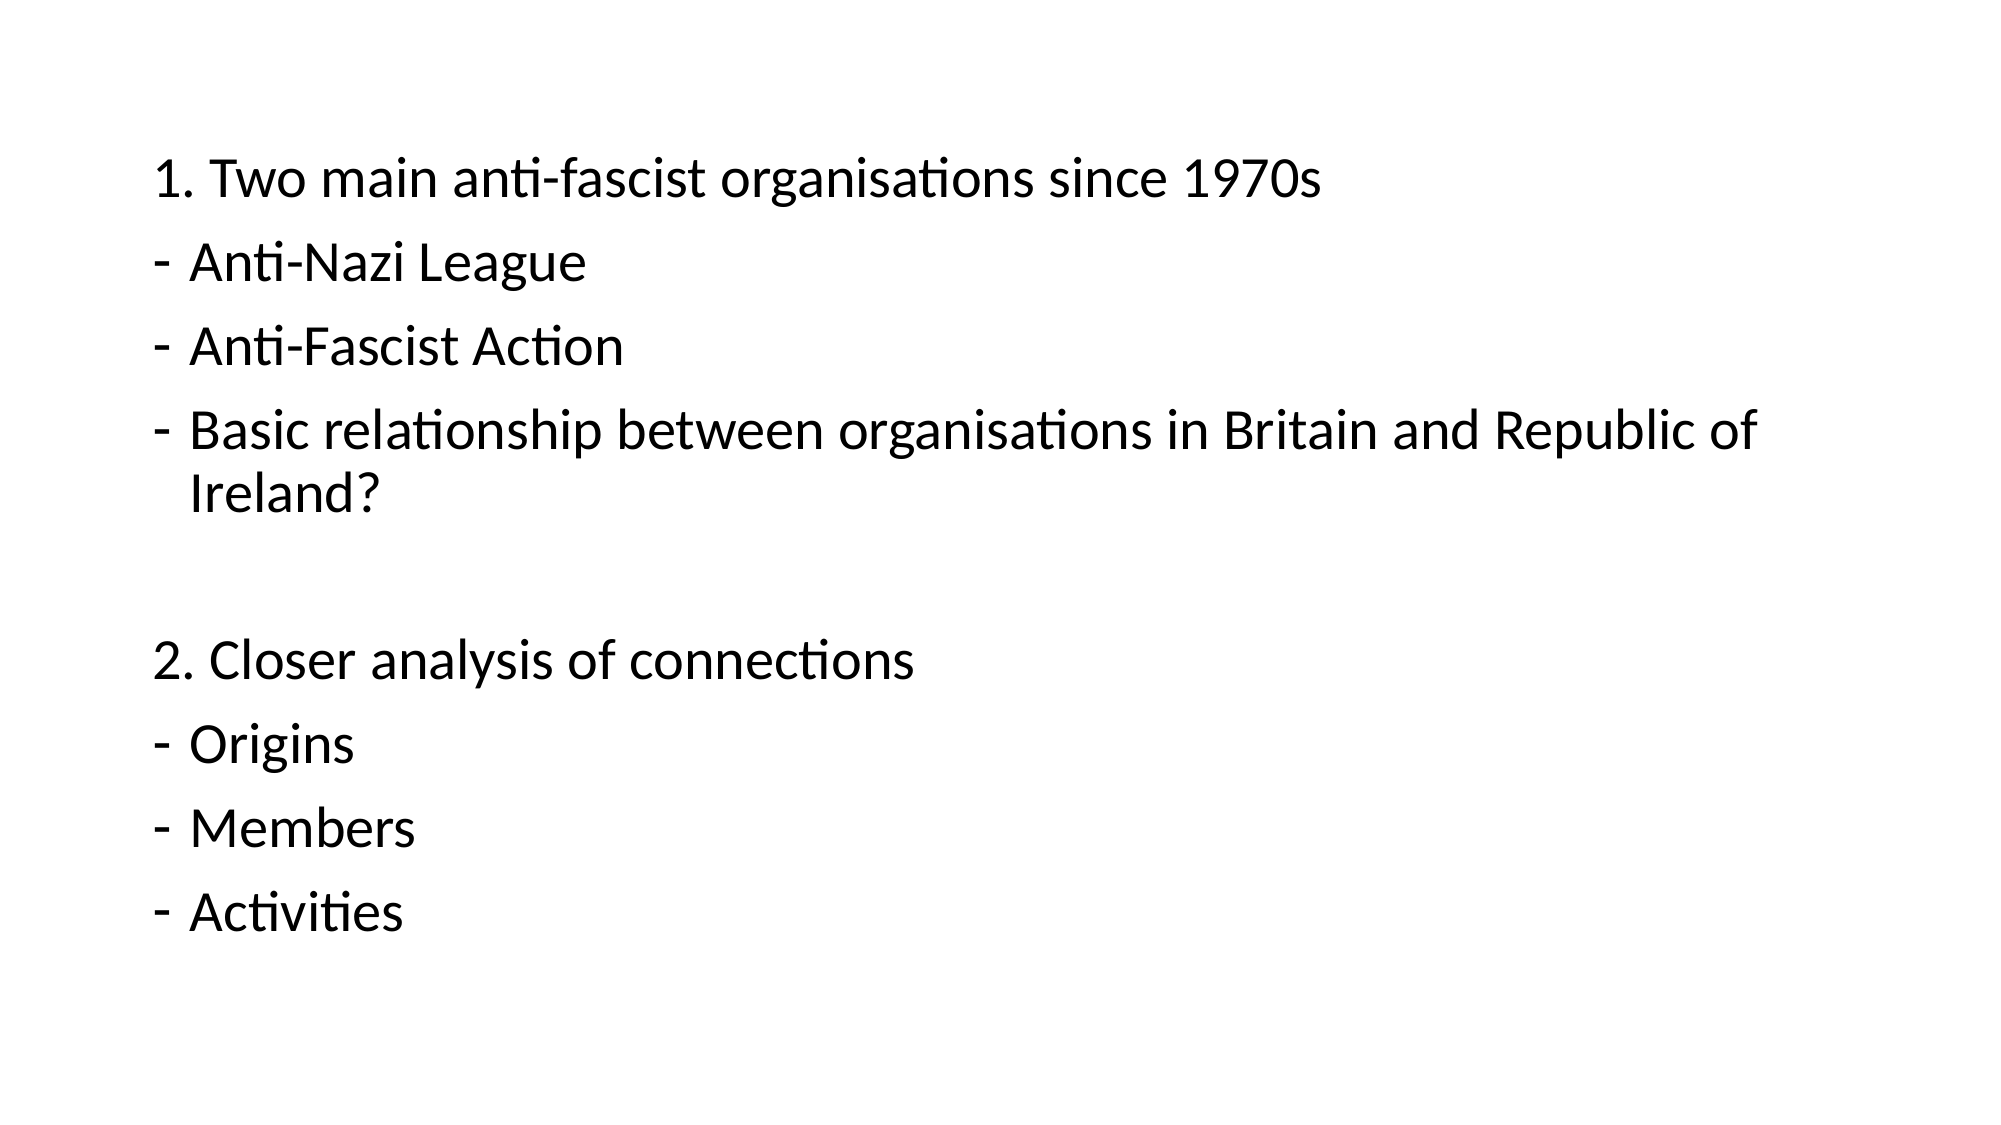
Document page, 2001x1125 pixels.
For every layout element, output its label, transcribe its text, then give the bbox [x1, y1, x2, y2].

list 1. Two main anti-fascist organisations since 1970s Anti-Nazi League Anti-Fascist Action Basic relationship between organisations in Britain and Republic of Ireland? 2. Closer analysis of connections Origins Members Activities [137, 140, 1863, 1014]
